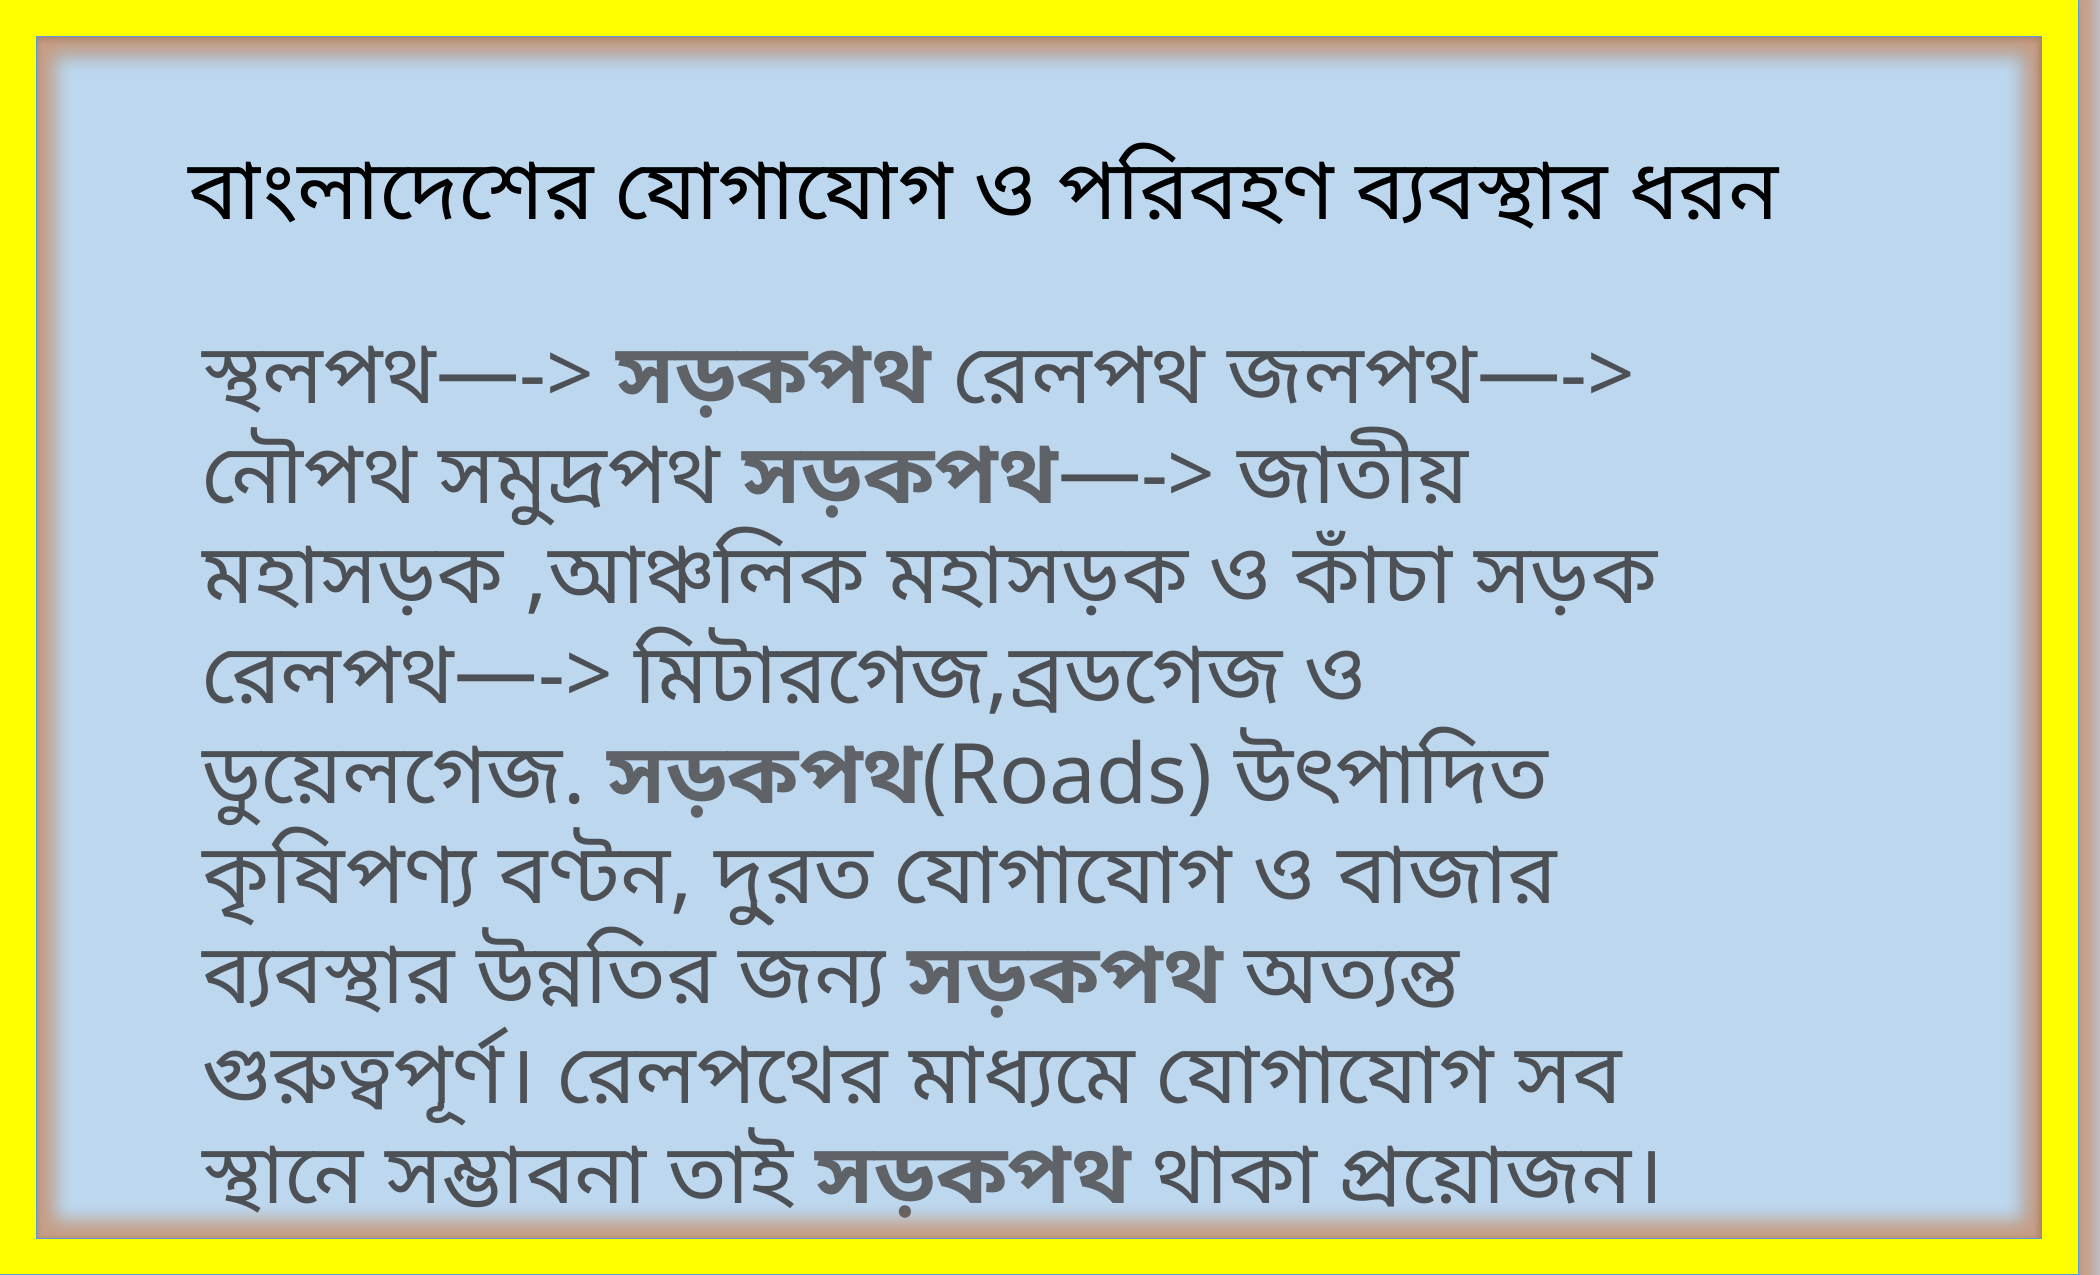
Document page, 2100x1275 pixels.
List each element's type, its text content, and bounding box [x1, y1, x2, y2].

text_box বাংলাদেশের যোগাযোগ ও পরিবহণ ব্যবস্থার ধরন [174, 128, 1816, 244]
text_box স্থলপথ—-> সড়কপথ রেলপথ জলপথ—-> নৌপথ সমুদ্রপথ সড়কপথ—-> জাতীয় মহাসড়ক ,আঞ্চলিক মহাসড়ক ও কাঁচা সড়ক রেলপথ—-> মিটারগেজ,ব্রডগেজ ও ডুয়েলগেজ. সড়কপথ(Roads) উৎপাদিত কৃষিপণ্য বণ্টন, দু্রত যোগাযোগ ও বাজার ব্যবস্থার উন্নতির জন্য সড়কপথ অত্যন্ত গুরুত্বপূর্ণ। রেলপথের মাধ্যমে যোগাযোগ সব স্থানে সম্ভাবনা তাই সড়কপথ থাকা প্রয়োজন। [188, 312, 1796, 1208]
text_box [0, 0, 2079, 1275]
